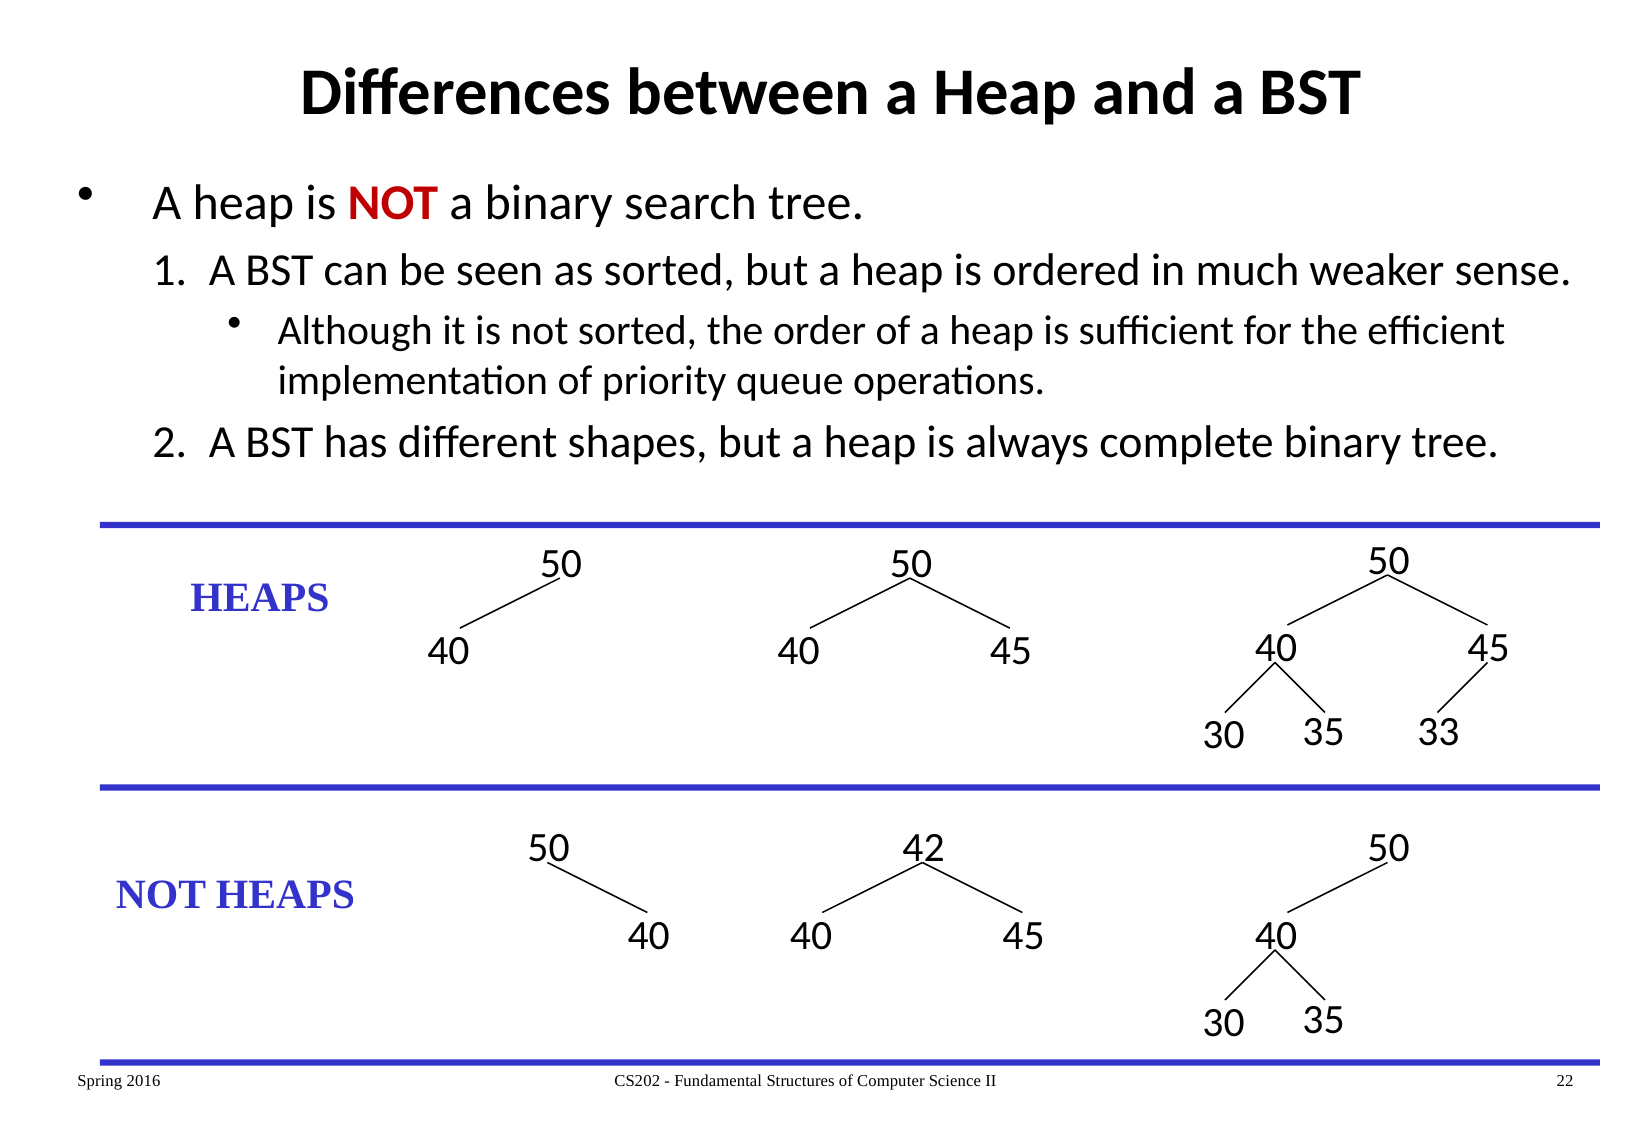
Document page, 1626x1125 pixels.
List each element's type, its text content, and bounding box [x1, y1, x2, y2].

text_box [1187, 524, 1526, 766]
slide_number Spring 2016 [62, 1062, 402, 1101]
footer CS202 - Fundamental Structures of Computer Science II [500, 1063, 1111, 1101]
title Differences between a Heap and a BST [62, 24, 1600, 150]
text_box HEAPS [175, 562, 345, 628]
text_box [774, 812, 1061, 966]
slide_number 22 [1249, 1063, 1589, 1101]
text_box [1187, 812, 1426, 1054]
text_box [412, 527, 598, 682]
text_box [512, 812, 686, 966]
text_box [762, 527, 1048, 682]
list A heap is NOT a binary search tree. A BST can be seen as sorted, but a heap is ordered in much weaker sense. Although it is not sorted, the order of a heap is sufficient for the efficient implementation of priority queue operations. A BST has different shapes, but a heap is always complete binary tree. [62, 162, 1625, 1038]
text_box NOT HEAPS [100, 859, 371, 925]
